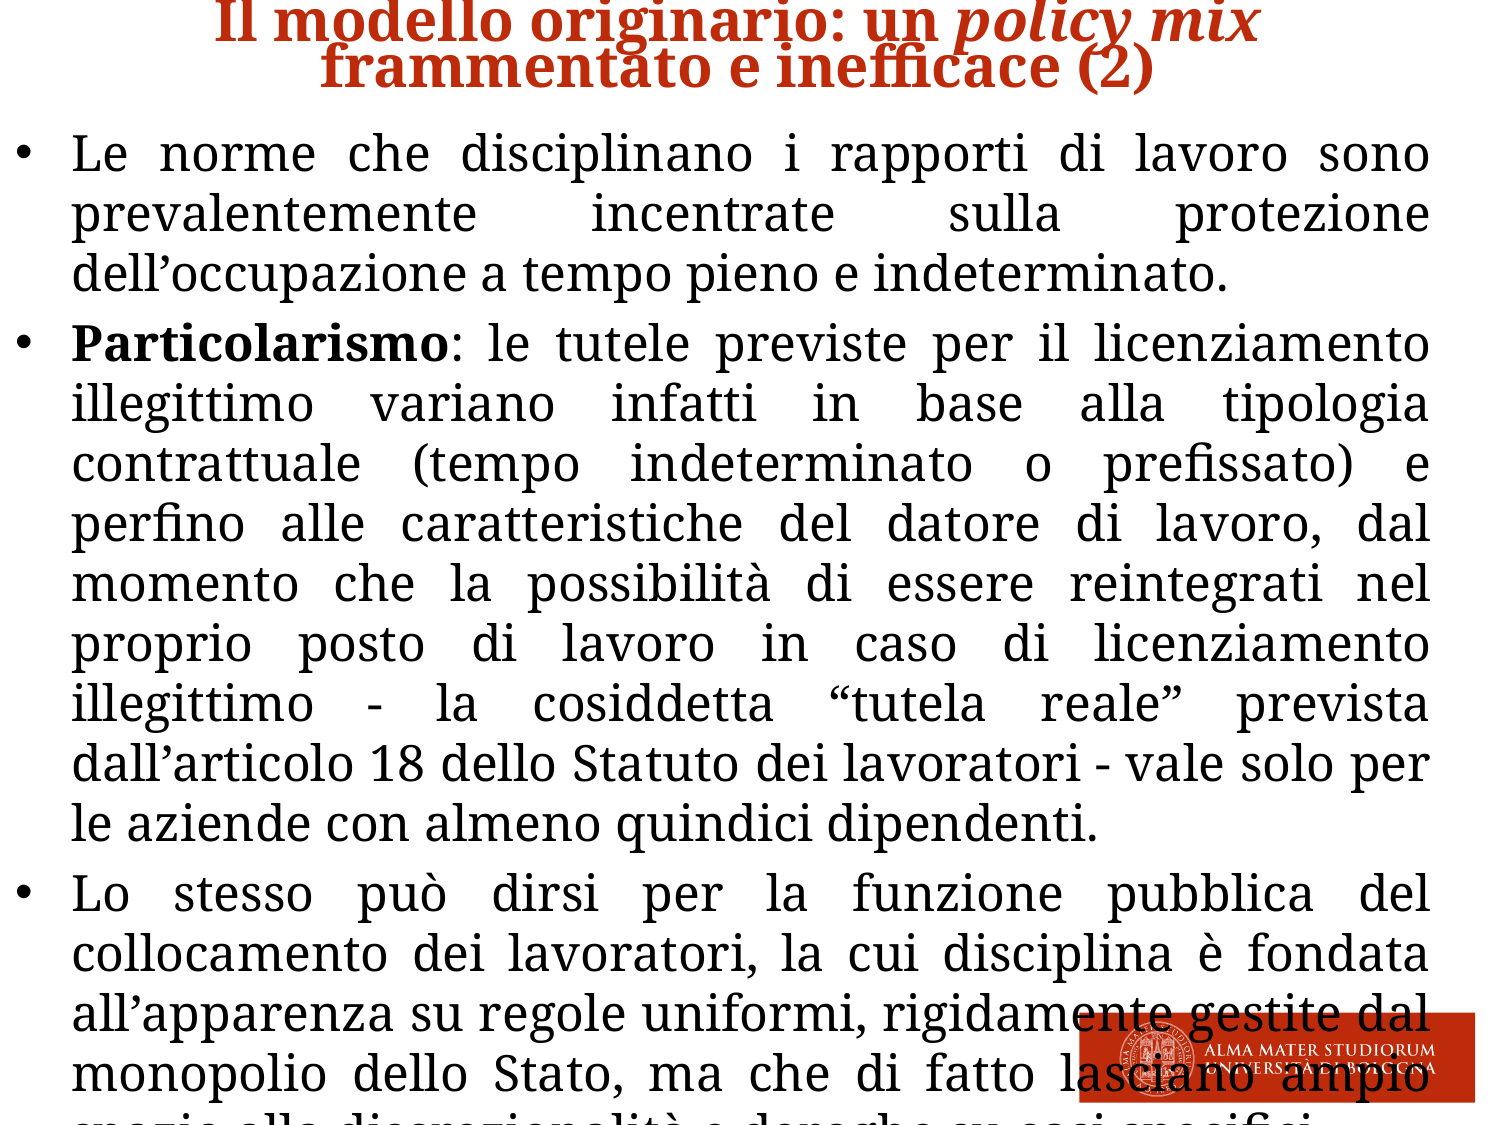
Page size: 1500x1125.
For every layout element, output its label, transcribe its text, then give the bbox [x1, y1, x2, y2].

list Le norme che disciplinano i rapporti di lavoro sono prevalentemente incentrate sulla protezione dell’occupazione a tempo pieno e indeterminato. Particolarismo: le tutele previste per il licenziamento illegittimo variano infatti in base alla tipologia contrattuale (tempo indeterminato o prefissato) e perfino alle caratteristiche del datore di lavoro, dal momento che la possibilità di essere reintegrati nel proprio posto di lavoro in caso di licenziamento illegittimo - la cosiddetta “tutela reale” prevista dall’articolo 18 dello Statuto dei lavoratori - vale solo per le aziende con almeno quindici dipendenti. Lo stesso può dirsi per la funzione pubblica del collocamento dei lavoratori, la cui disciplina è fondata all’apparenza su regole uniformi, rigidamente gestite dal monopolio dello Stato, ma che di fatto lasciano ampio spazio alla discrezionalità e deroghe su casi specifici. Non ci sono vere politiche attive [0, 113, 1447, 1071]
picture [1112, 1071, 1442, 1102]
list Il modello originario: un policy mix frammentato e inefficace (2) [29, 0, 1447, 90]
